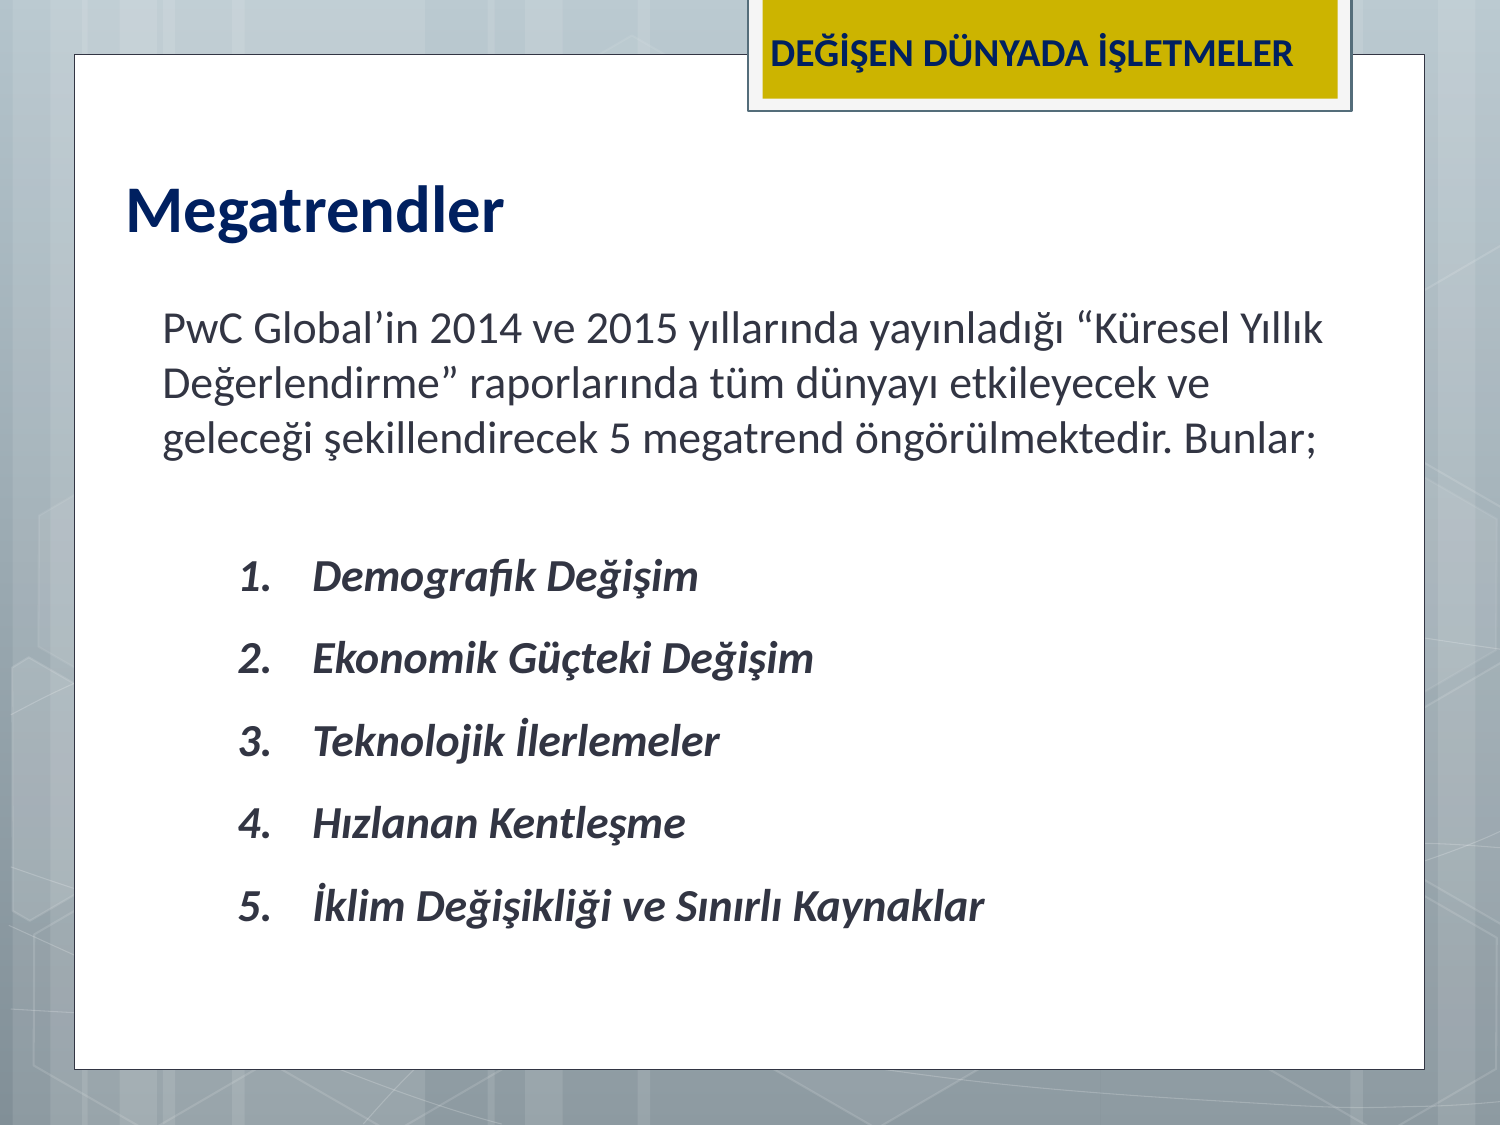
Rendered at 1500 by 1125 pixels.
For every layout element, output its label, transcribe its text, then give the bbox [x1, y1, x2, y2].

text_box Megatrendler [110, 158, 1257, 253]
text_box DEĞİŞEN DÜNYADA İŞLETMELER [755, 19, 1456, 157]
text_box PwC Global’in 2014 ve 2015 yıllarında yayınladığı “Küresel Yıllık Değerlendirme” raporlarında tüm dünyayı etkileyecek ve geleceği şekillendirecek 5 megatrend öngörülmektedir. Bunlar; Demografik Değişim Ekonomik Güçteki Değişim Teknolojik İlerlemeler Hızlanan Kentleşme İklim Değişikliği ve Sınırlı Kaynaklar [147, 290, 1353, 993]
